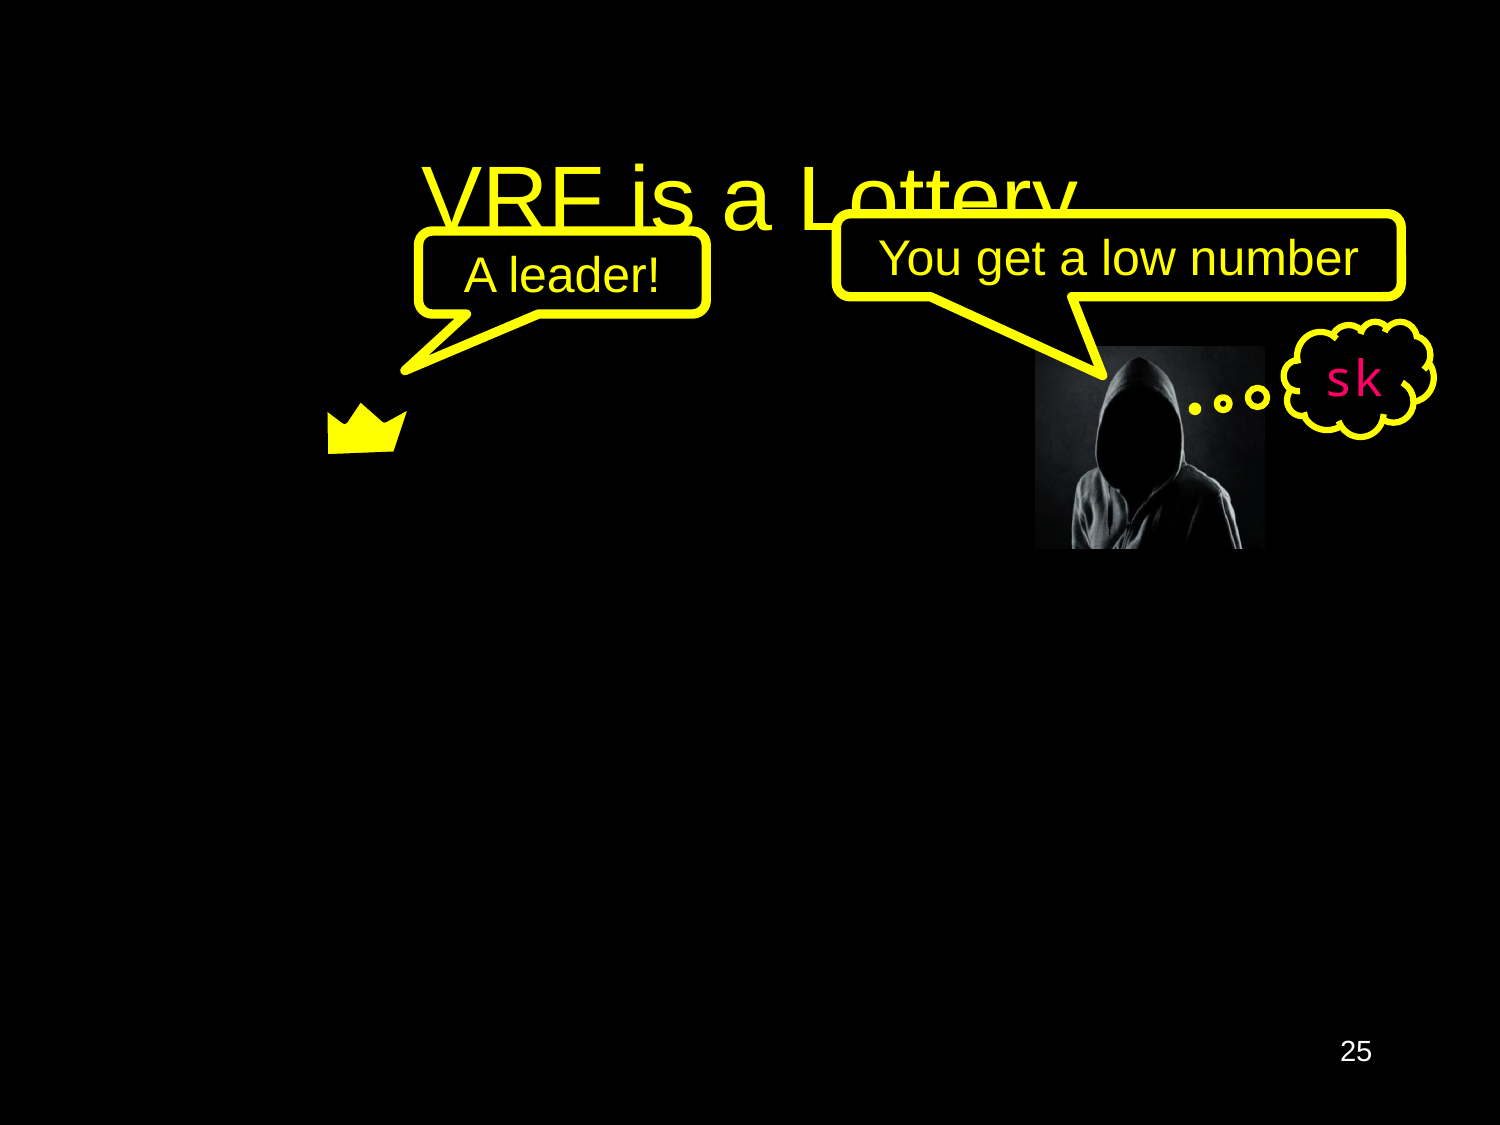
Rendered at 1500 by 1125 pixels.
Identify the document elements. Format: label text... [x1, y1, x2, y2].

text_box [180, 341, 419, 555]
text_box A leader! [418, 231, 707, 363]
text_box You get a low number [836, 213, 1402, 346]
title VRF is a Lottery [112, 99, 1388, 288]
text_box sk [1283, 321, 1434, 438]
picture [1035, 346, 1266, 550]
slide_number 25 [1074, 1024, 1388, 1101]
